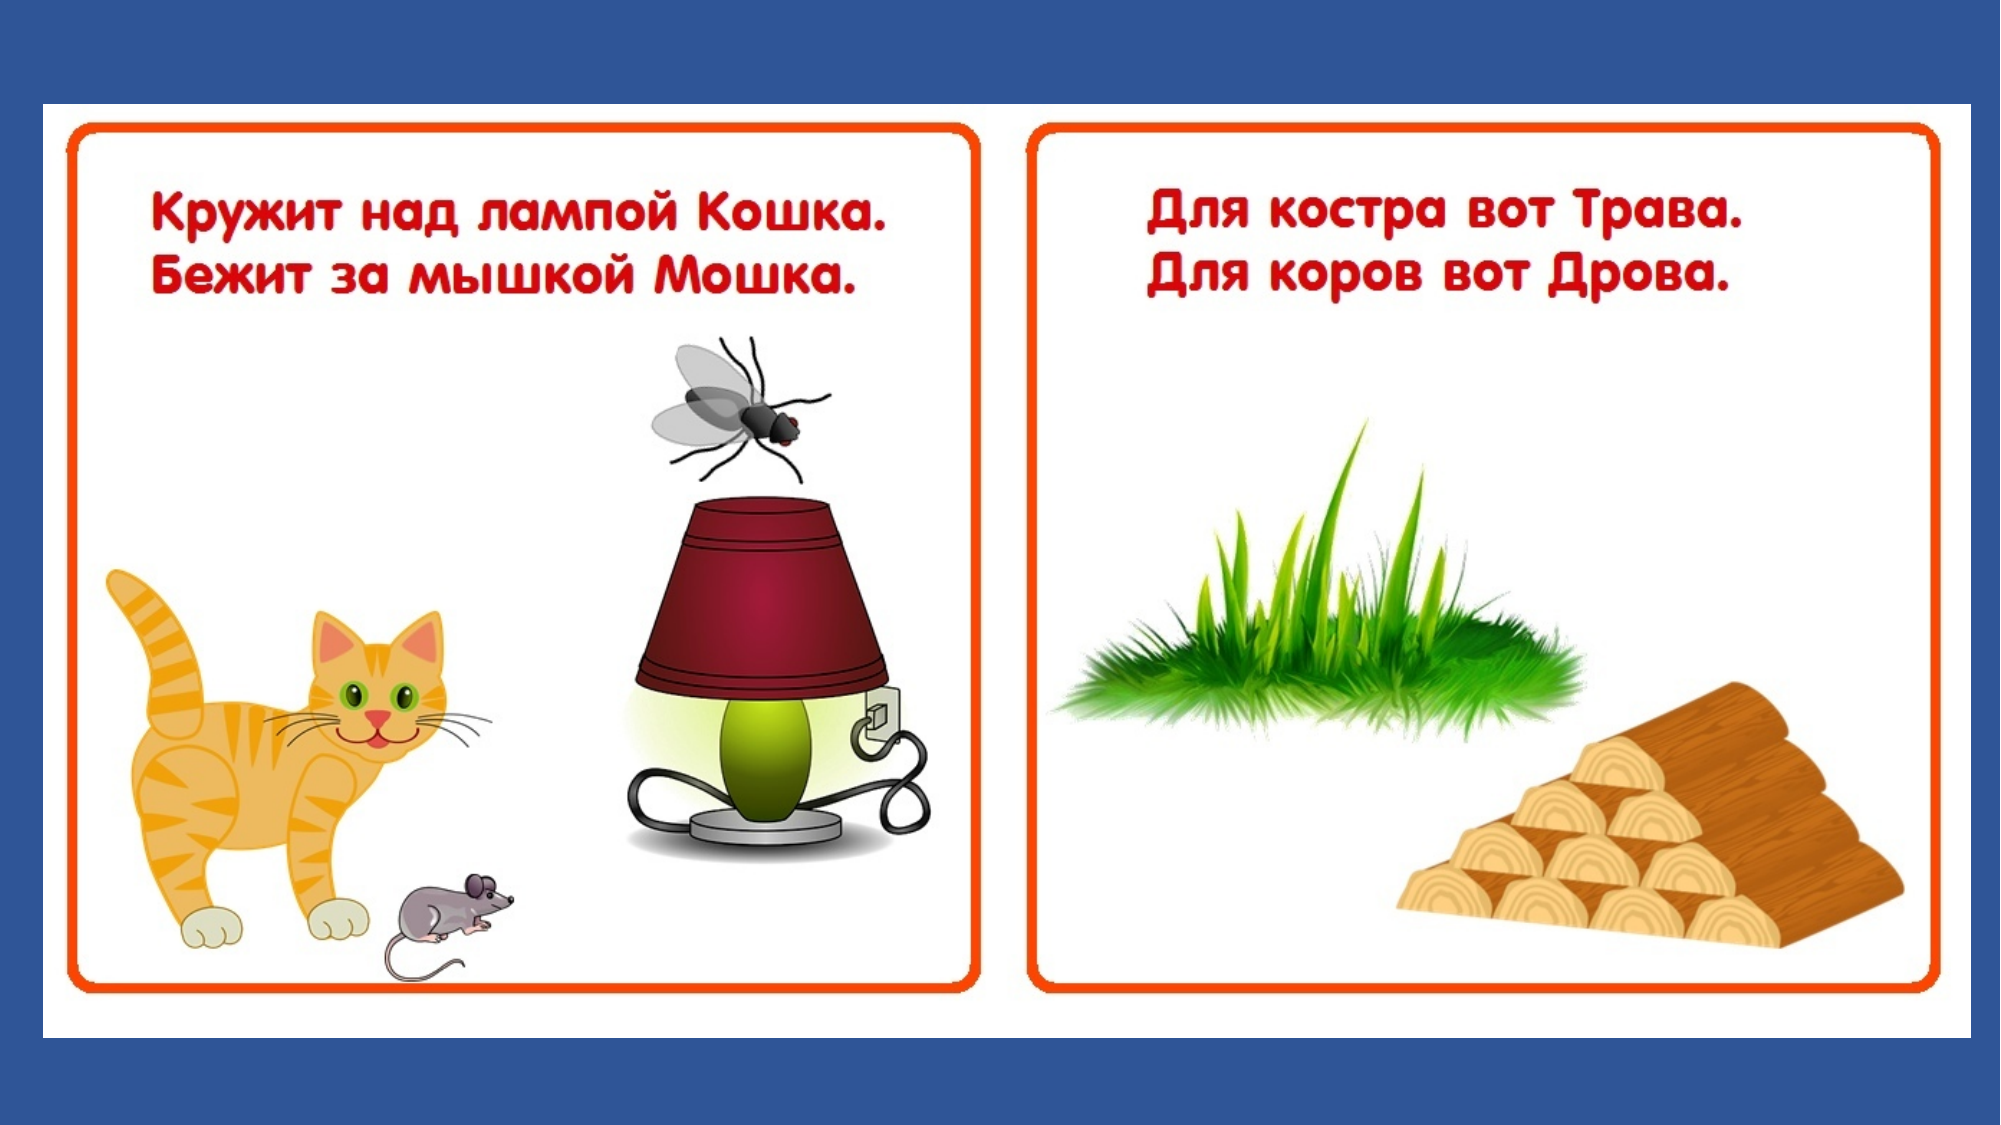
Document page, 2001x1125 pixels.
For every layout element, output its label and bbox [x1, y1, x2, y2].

picture [43, 104, 1971, 1038]
